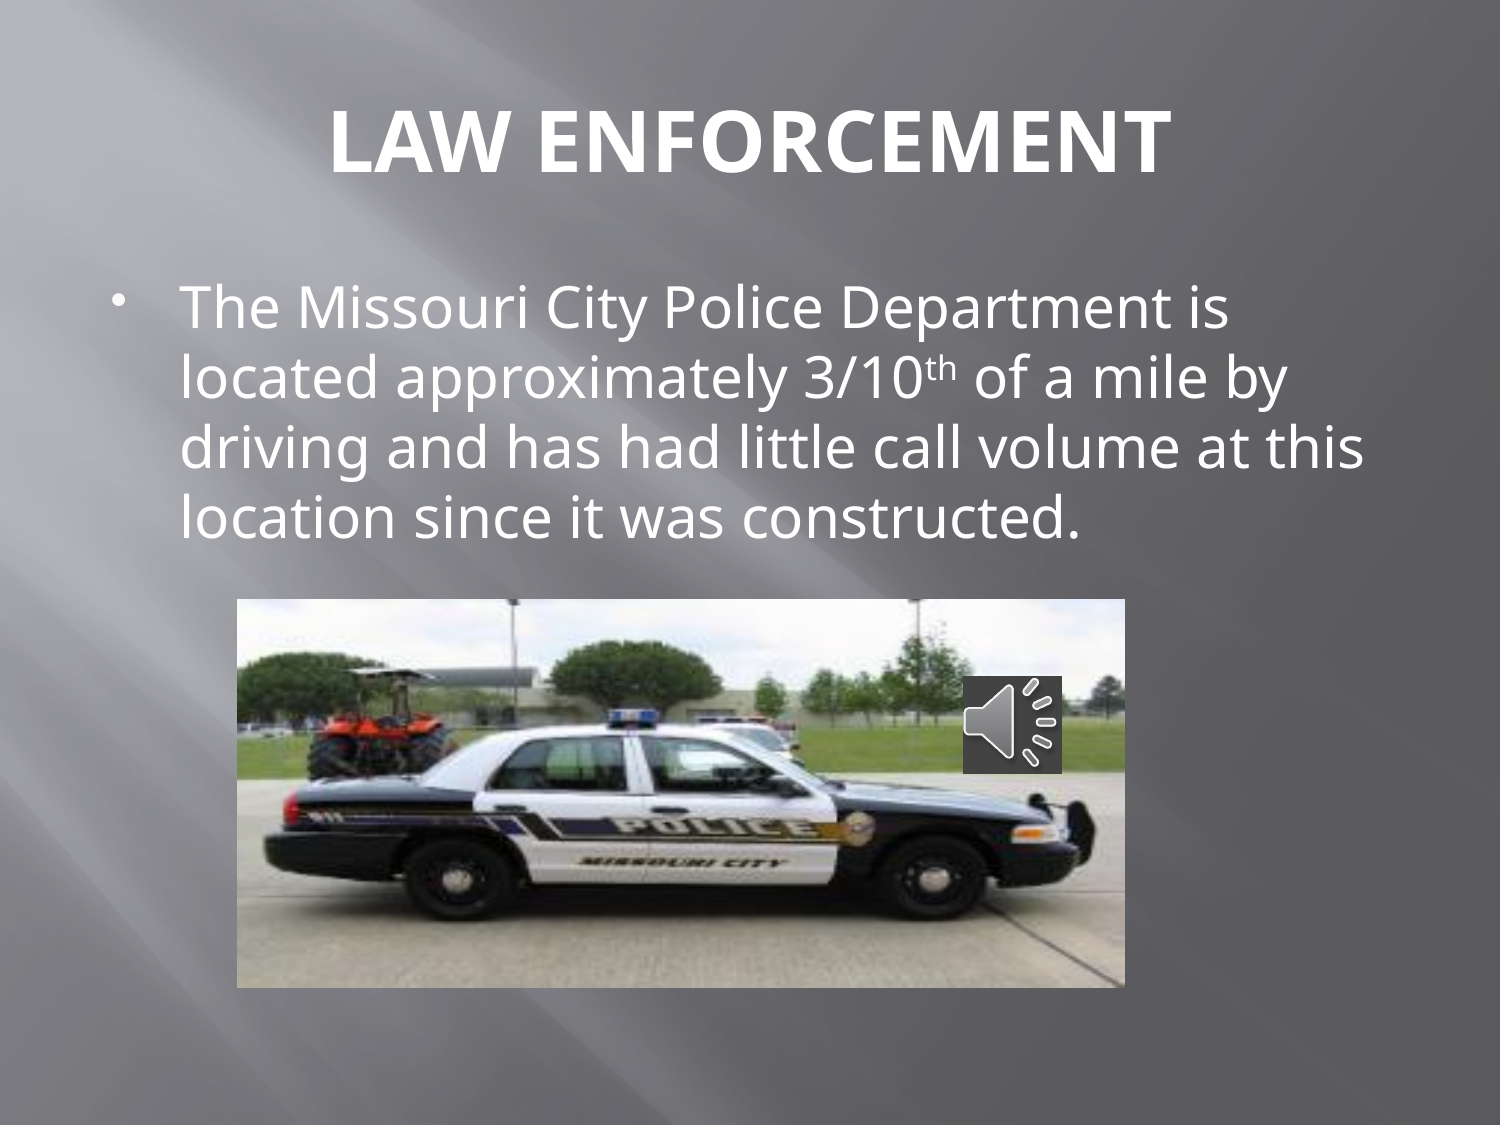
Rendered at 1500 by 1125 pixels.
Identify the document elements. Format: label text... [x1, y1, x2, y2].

list The Missouri City Police Department is located approximately 3/10th of a mile by driving and has had little call volume at this location since it was constructed. [75, 262, 1425, 1035]
title LAW ENFORCEMENT [75, 45, 1425, 233]
picture [237, 599, 1126, 988]
